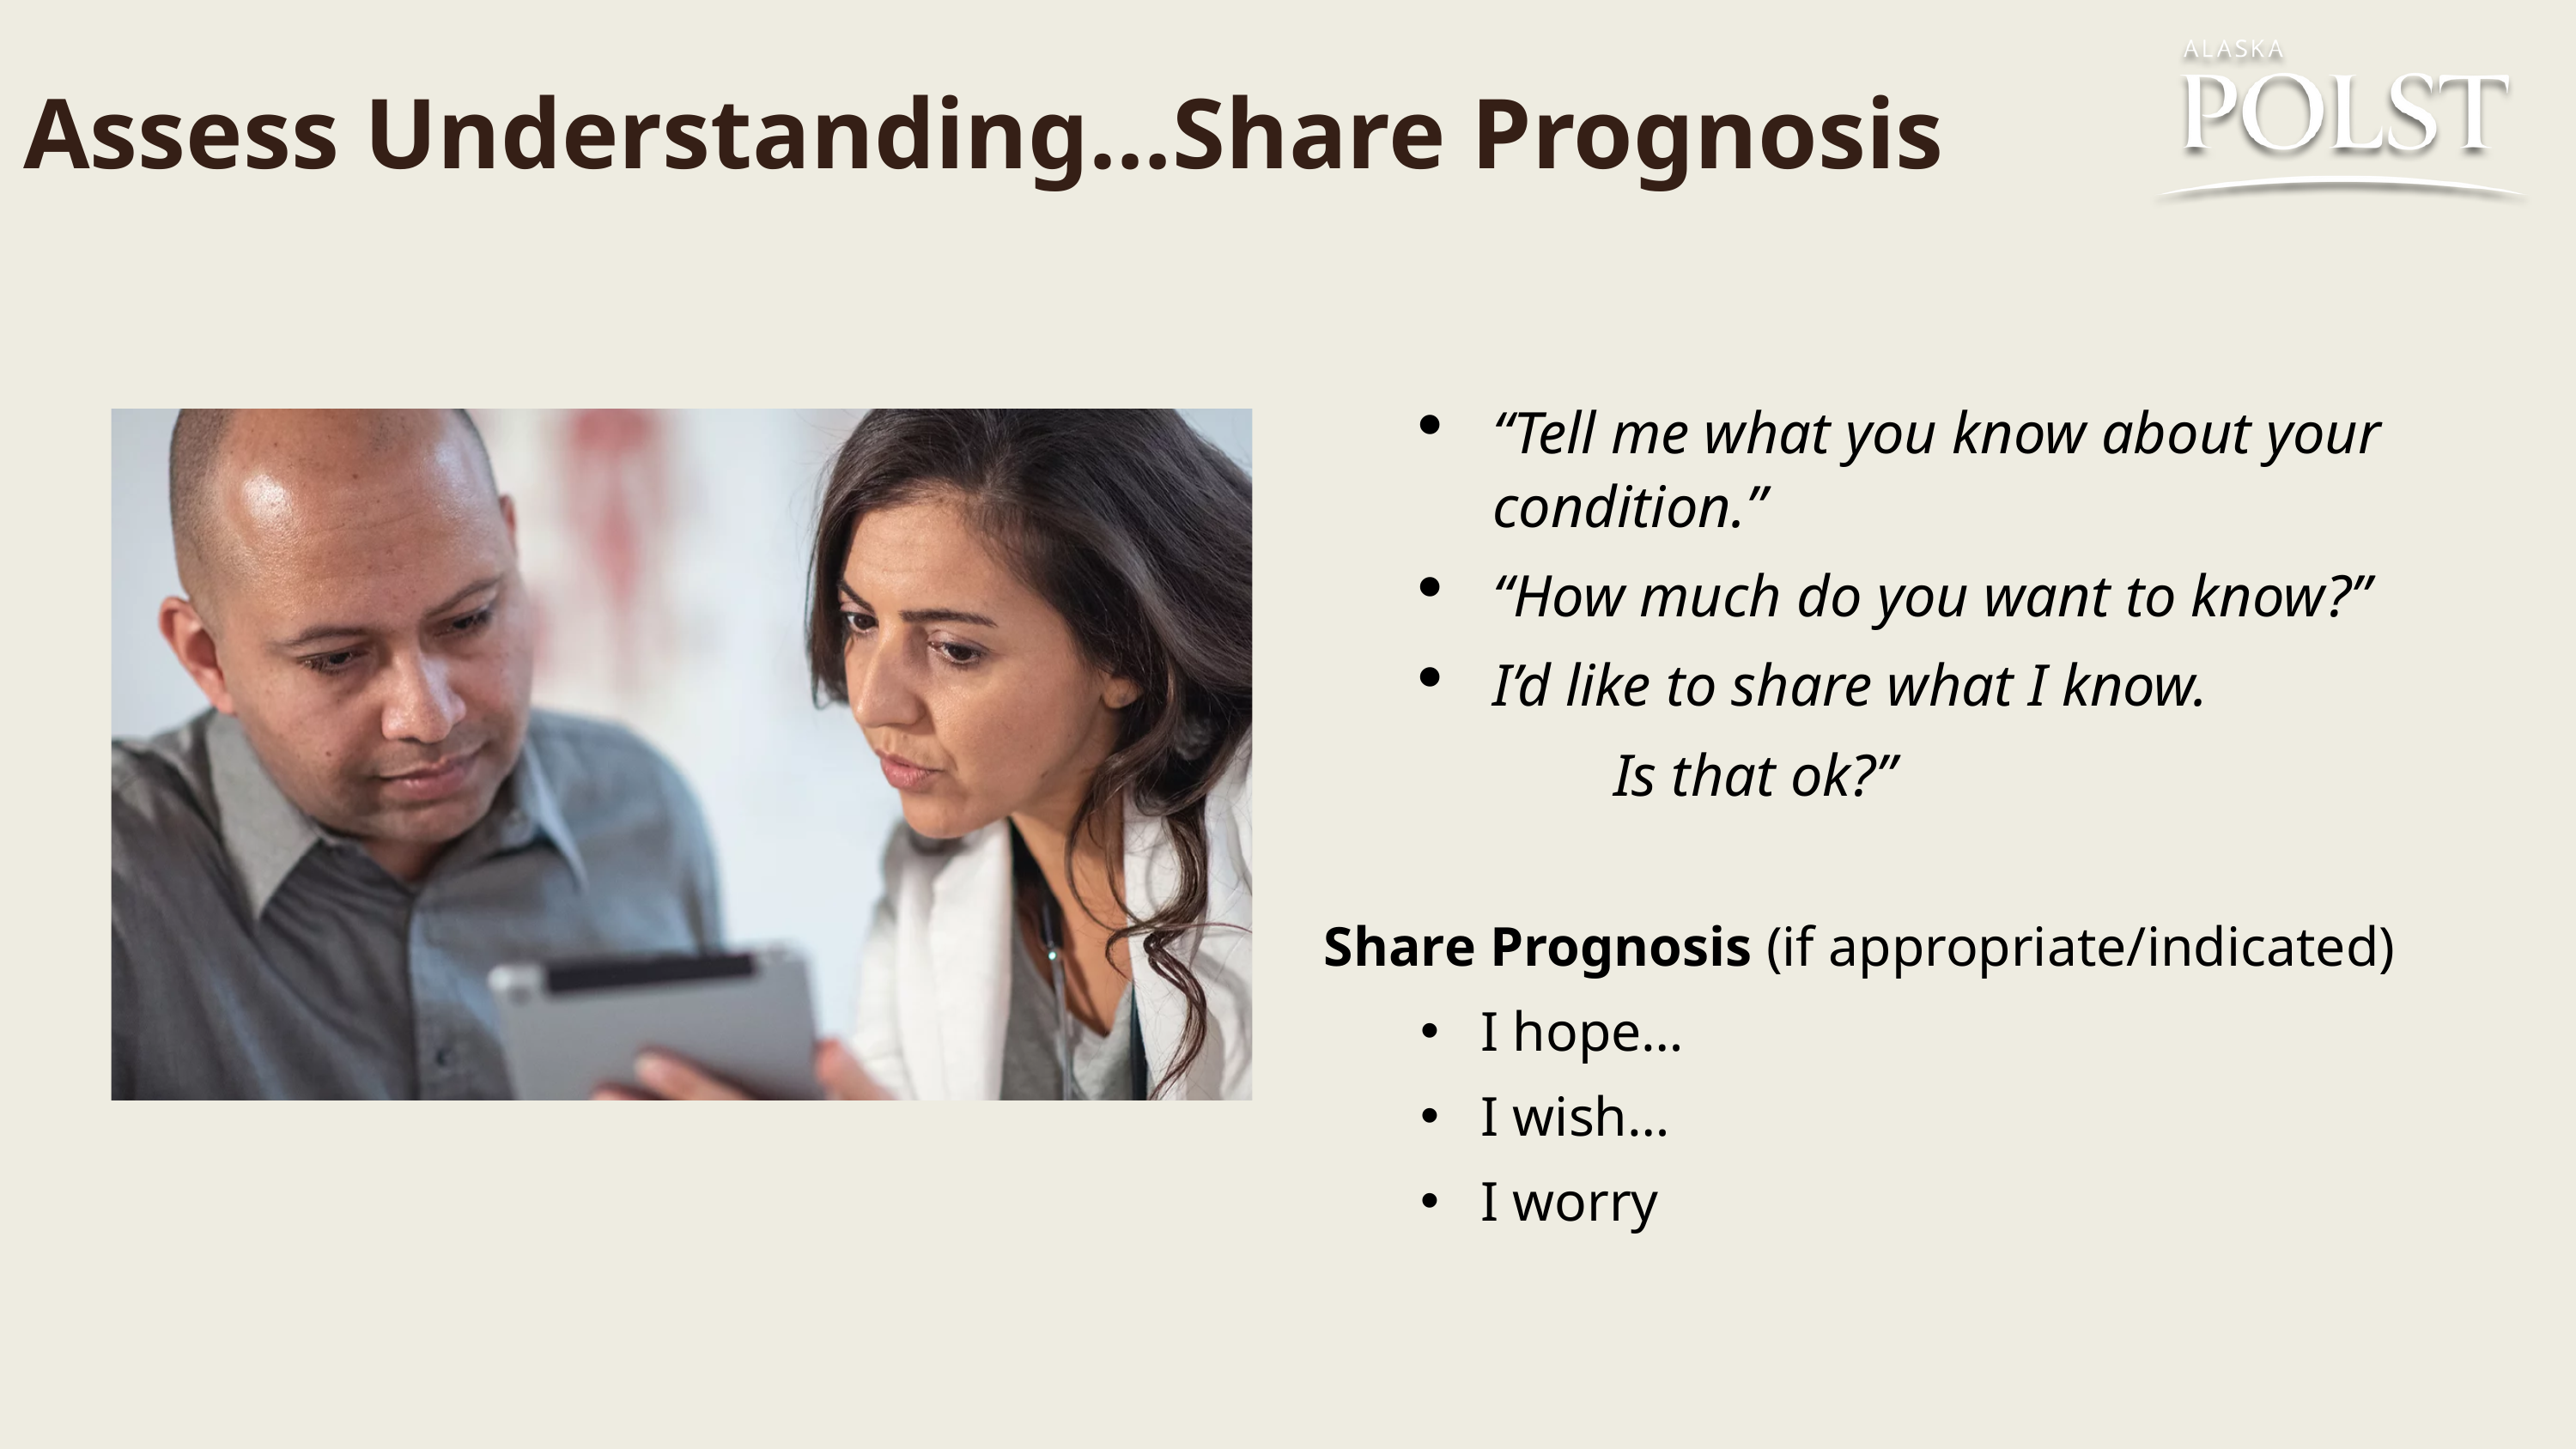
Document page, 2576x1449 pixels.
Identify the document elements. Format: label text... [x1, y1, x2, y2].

picture [2150, 32, 2536, 203]
picture [111, 409, 1253, 1100]
text_box “Tell me what you know about your condition.” “How much do you want to know?” I’d like to share what I know. Is that ok?” Share Prognosis (if appropriate/indicated) I hope… I wish… I worry [1310, 385, 2465, 1388]
text_box Assess Understanding…Share Prognosis [10, 65, 1984, 195]
